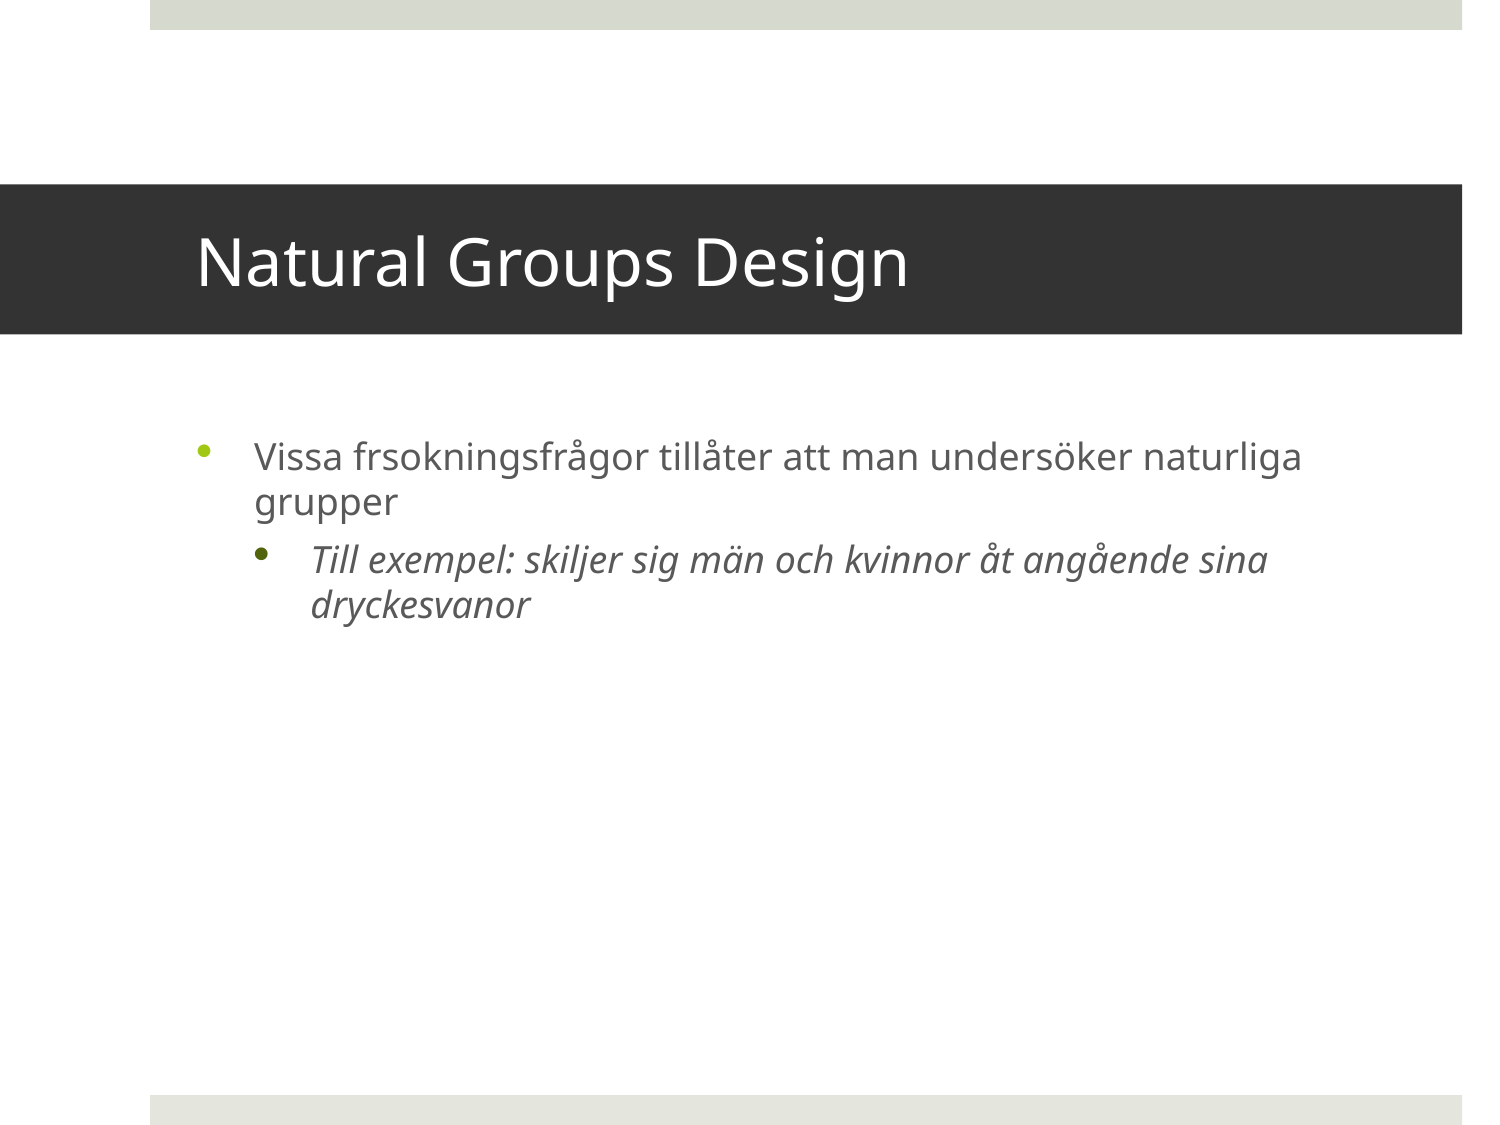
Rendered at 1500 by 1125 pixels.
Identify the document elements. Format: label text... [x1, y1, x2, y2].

list Vissa frsokningsfrågor tillåter att man undersöker naturliga grupper Till exempel: skiljer sig män och kvinnor åt angående sina dryckesvanor [182, 425, 1432, 1029]
title Natural Groups Design [0, 184, 1463, 335]
